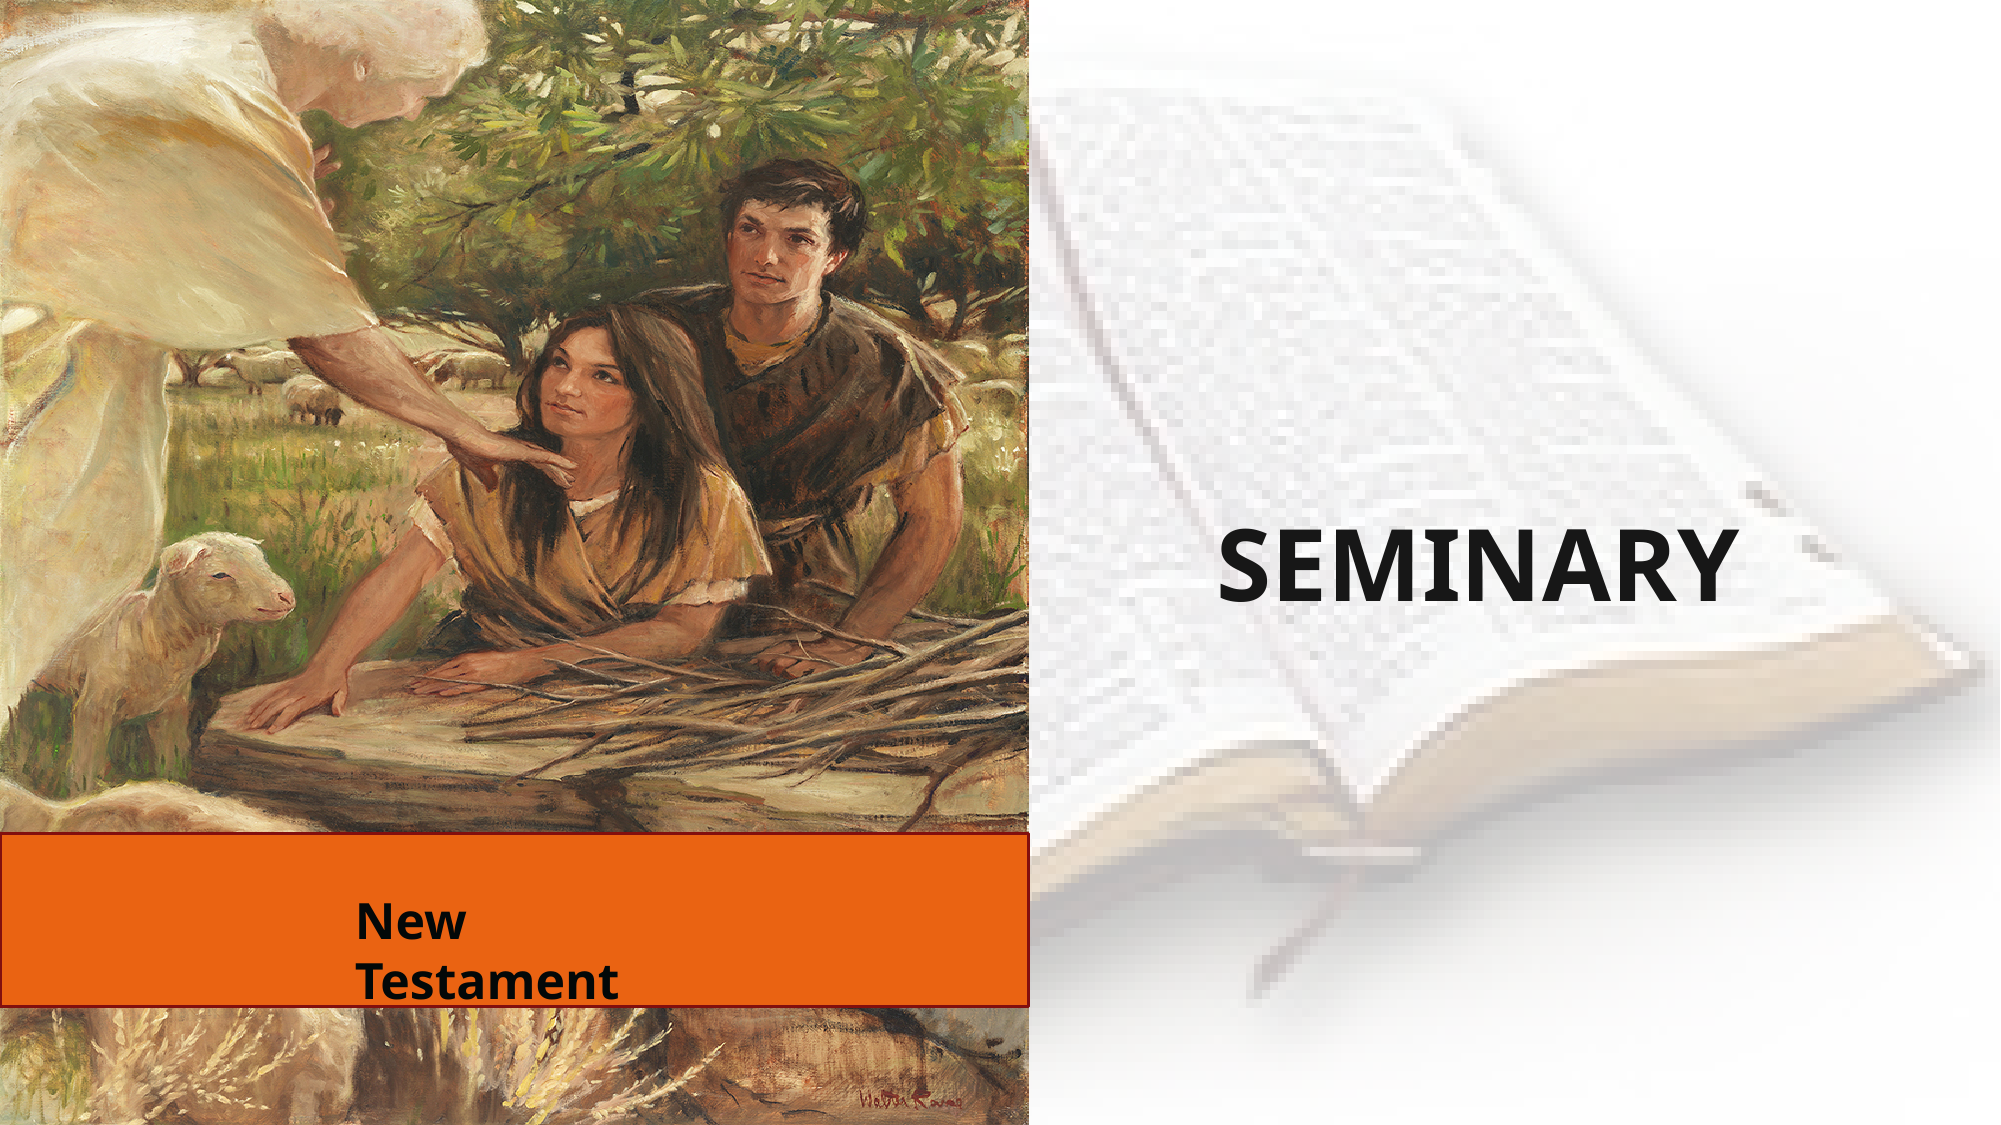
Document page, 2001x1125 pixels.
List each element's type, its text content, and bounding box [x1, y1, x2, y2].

text_box SEMINARY [1155, 494, 1802, 629]
picture [0, 0, 1029, 1125]
